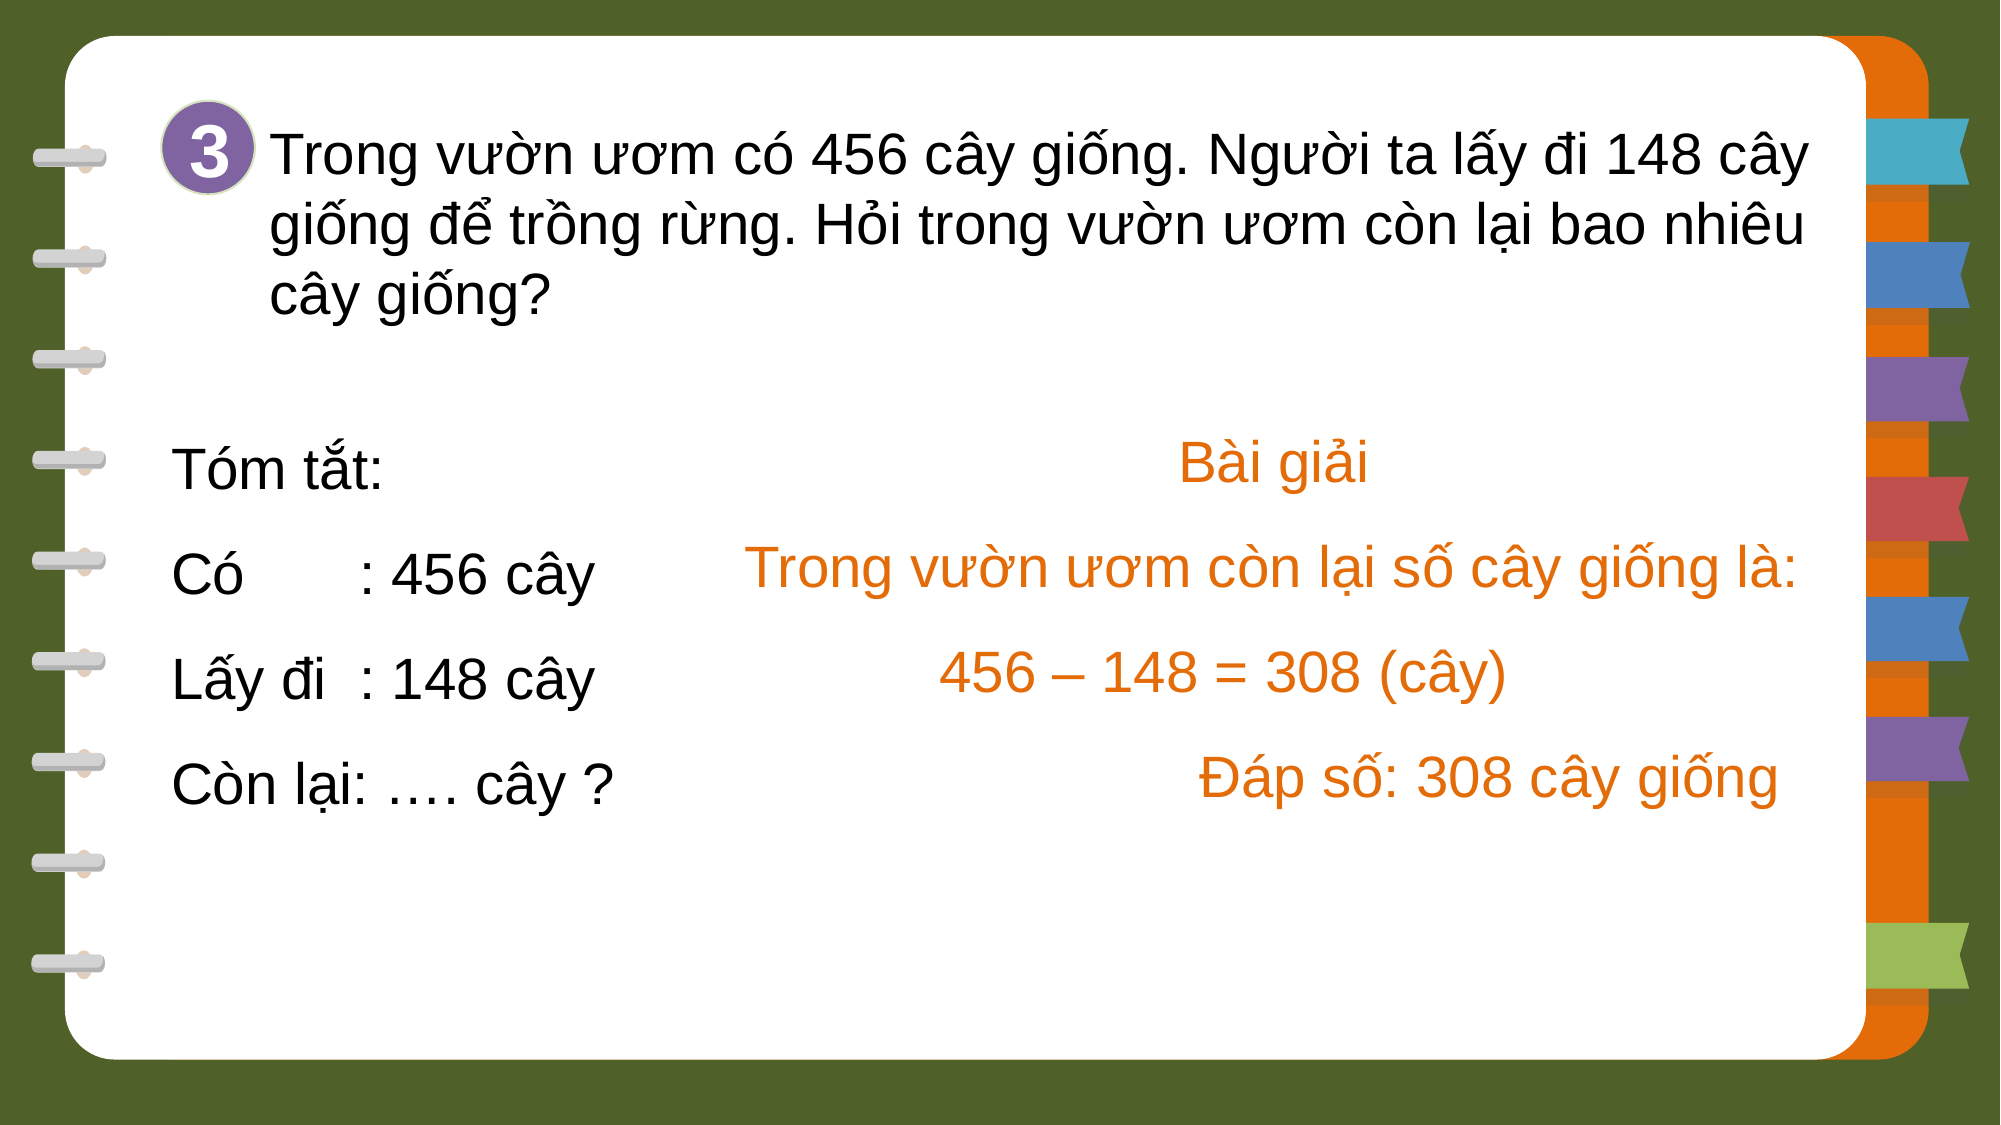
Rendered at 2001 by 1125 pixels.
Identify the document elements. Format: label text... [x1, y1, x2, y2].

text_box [160, 100, 1842, 336]
text_box Tóm tắt: Có : 456 cây Lấy đi : 148 cây Còn lại: …. cây ? [155, 389, 655, 824]
text_box Bài giải Trong vườn ươm còn lại số cây giống là: 456 – 148 = 308 (cây) Đáp số: 308 cây giống [729, 381, 1819, 817]
